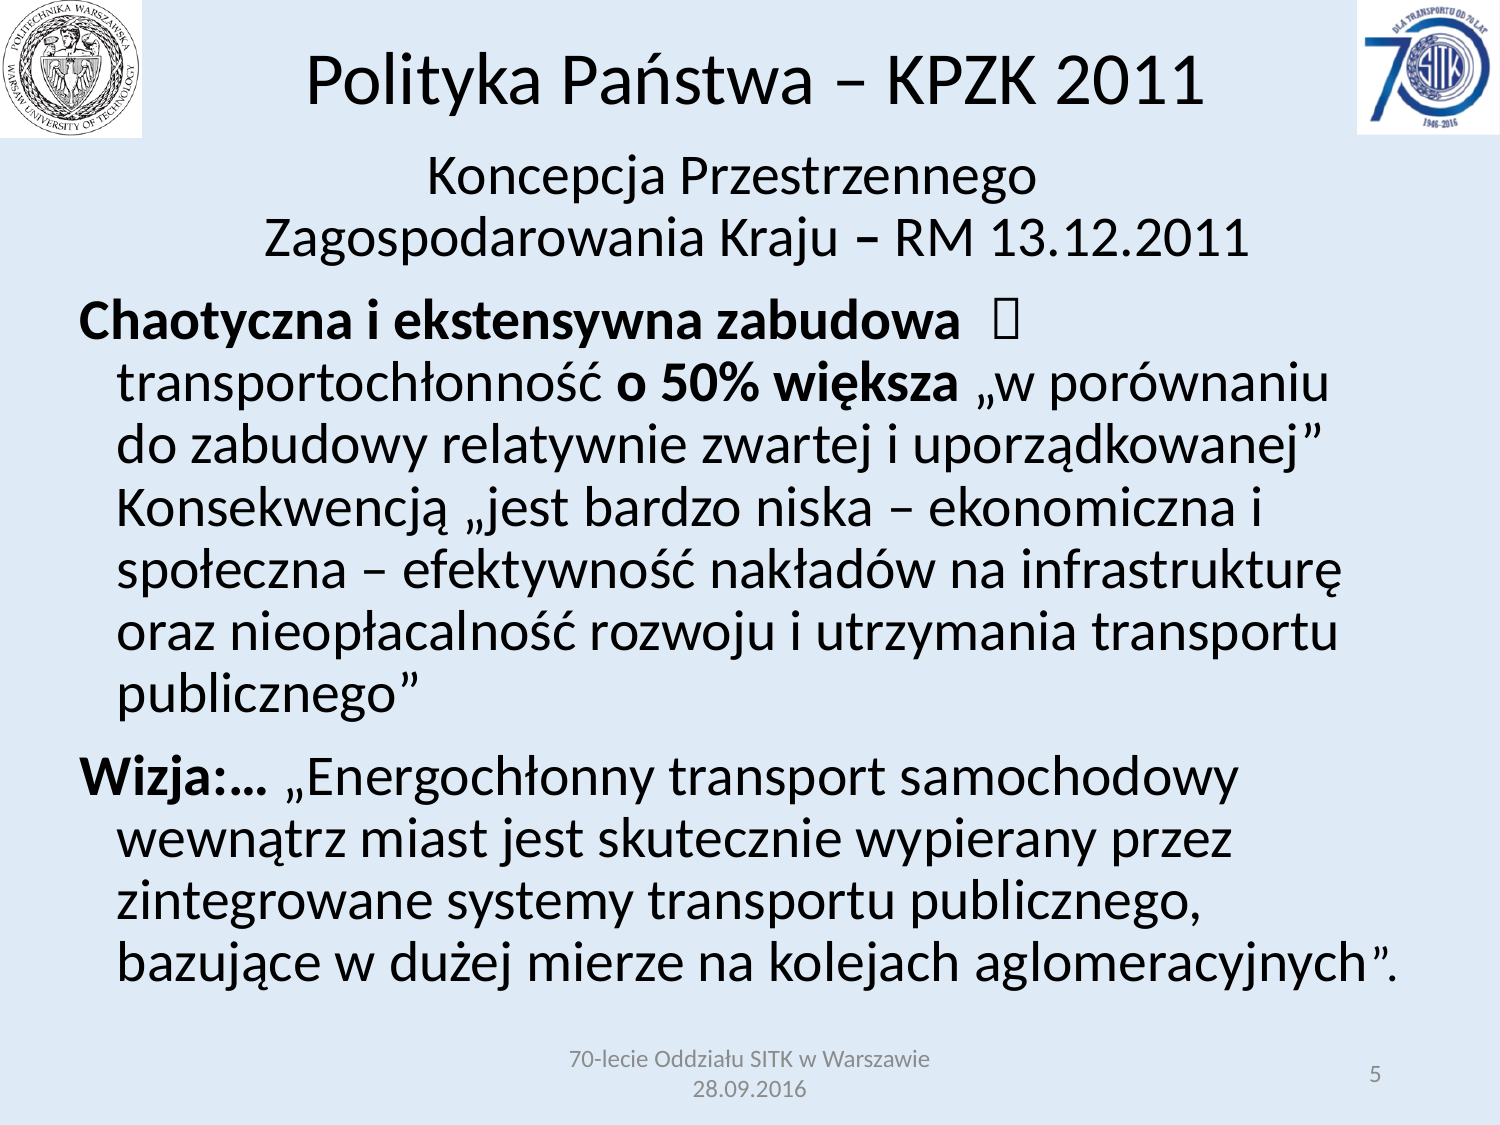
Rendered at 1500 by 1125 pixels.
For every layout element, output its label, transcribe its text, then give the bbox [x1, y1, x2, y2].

picture [0, 0, 142, 138]
footer 70-lecie Oddziału SITK w Warszawie 28.09.2016 [496, 1042, 1004, 1103]
picture [1356, 0, 1500, 135]
title Polityka Państwa – KPZK 2011 [142, 31, 1356, 135]
list Koncepcja Przestrzennego Zagospodarowania Kraju – RM 13.12.2011 Chaotyczna i ekstensywna zabudowa  transportochłonność o 50% większa „w porównaniu do zabudowy relatywnie zwartej i uporządkowanej” Konsekwencją „jest bardzo niska – ekonomiczna i społeczna – efektywność nakładów na infrastrukturę oraz nieopłacalność rozwoju i utrzymania transportu publicznego” Wizja:… „Energochłonny transport samochodowy wewnątrz miast jest skutecznie wypierany przez zintegrowane systemy transportu publicznego, bazujące w dużej mierze na kolejach aglomeracyjnych”. [64, 137, 1415, 1017]
slide_number 5 [1059, 1042, 1397, 1103]
